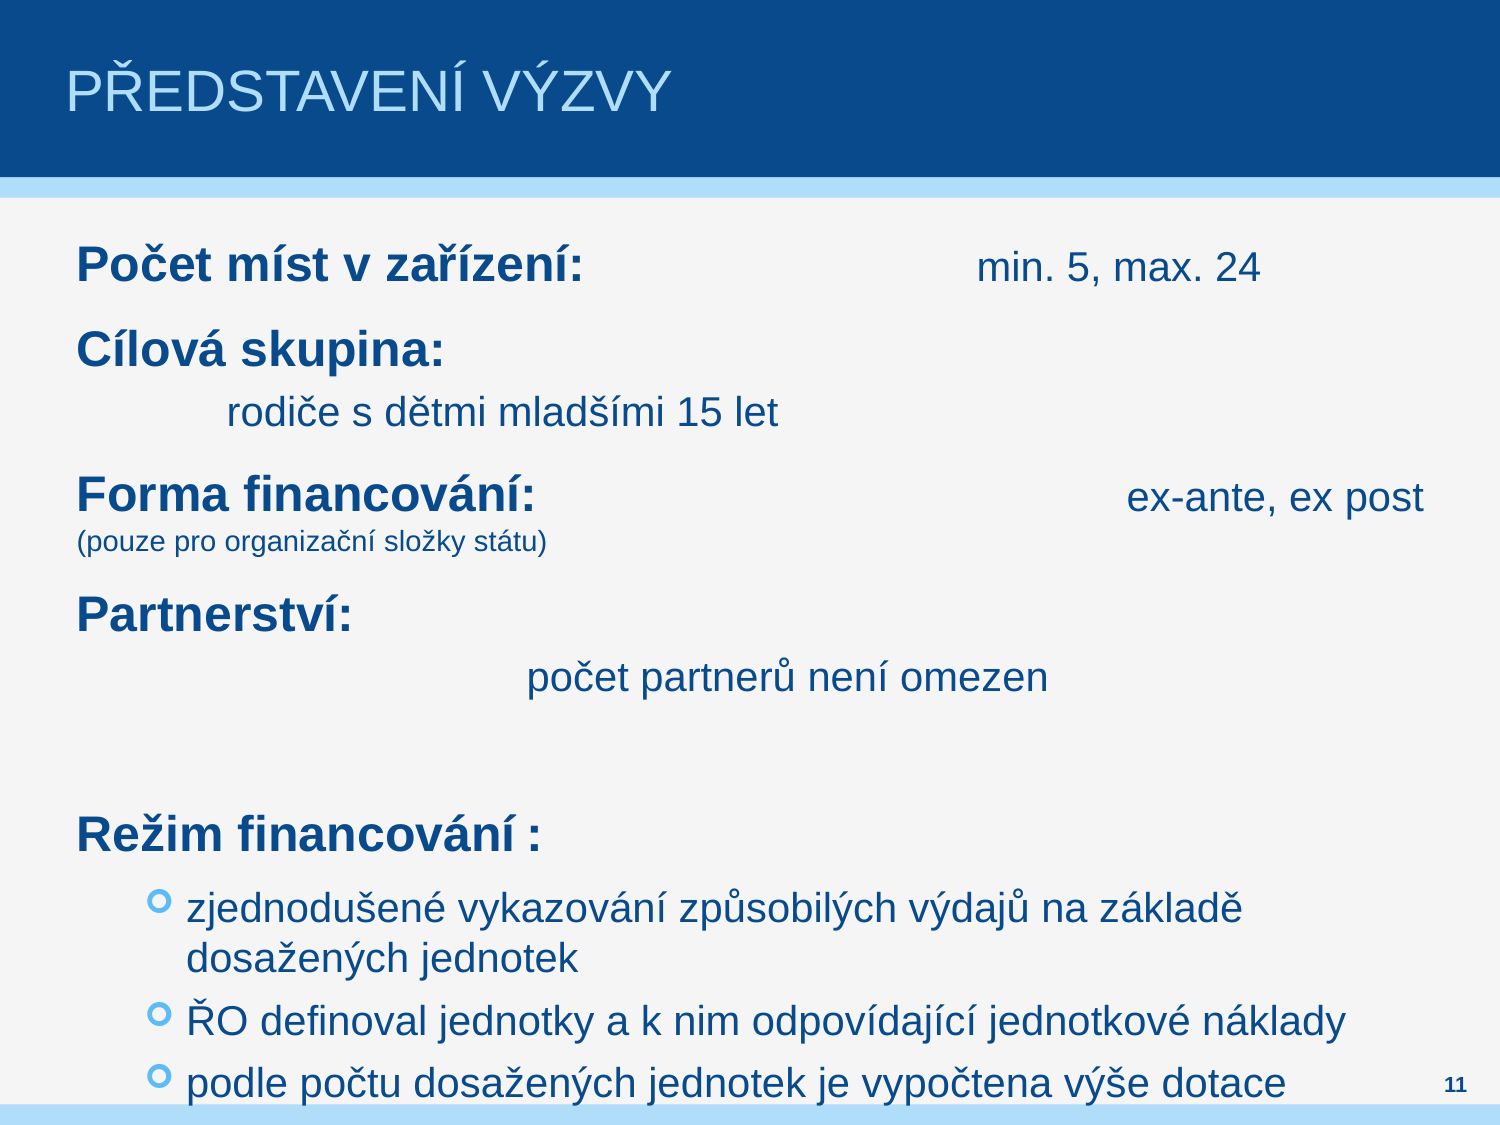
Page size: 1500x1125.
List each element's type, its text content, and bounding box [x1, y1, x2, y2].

list Počet míst v zařízení: min. 5, max. 24 Cílová skupina: rodiče s dětmi mladšími 15 let Forma financování: ex-ante, ex post (pouze pro organizační složky státu) Partnerství: počet partnerů není omezen Režim financování : zjednodušené vykazování způsobilých výdajů na základě dosažených jednotek ŘO definoval jednotky a k nim odpovídající jednotkové náklady podle počtu dosažených jednotek je vypočtena výše dotace [76, 231, 1447, 1071]
slide_number 11 [1417, 1068, 1495, 1099]
title Představení výzVY [59, 0, 1441, 178]
